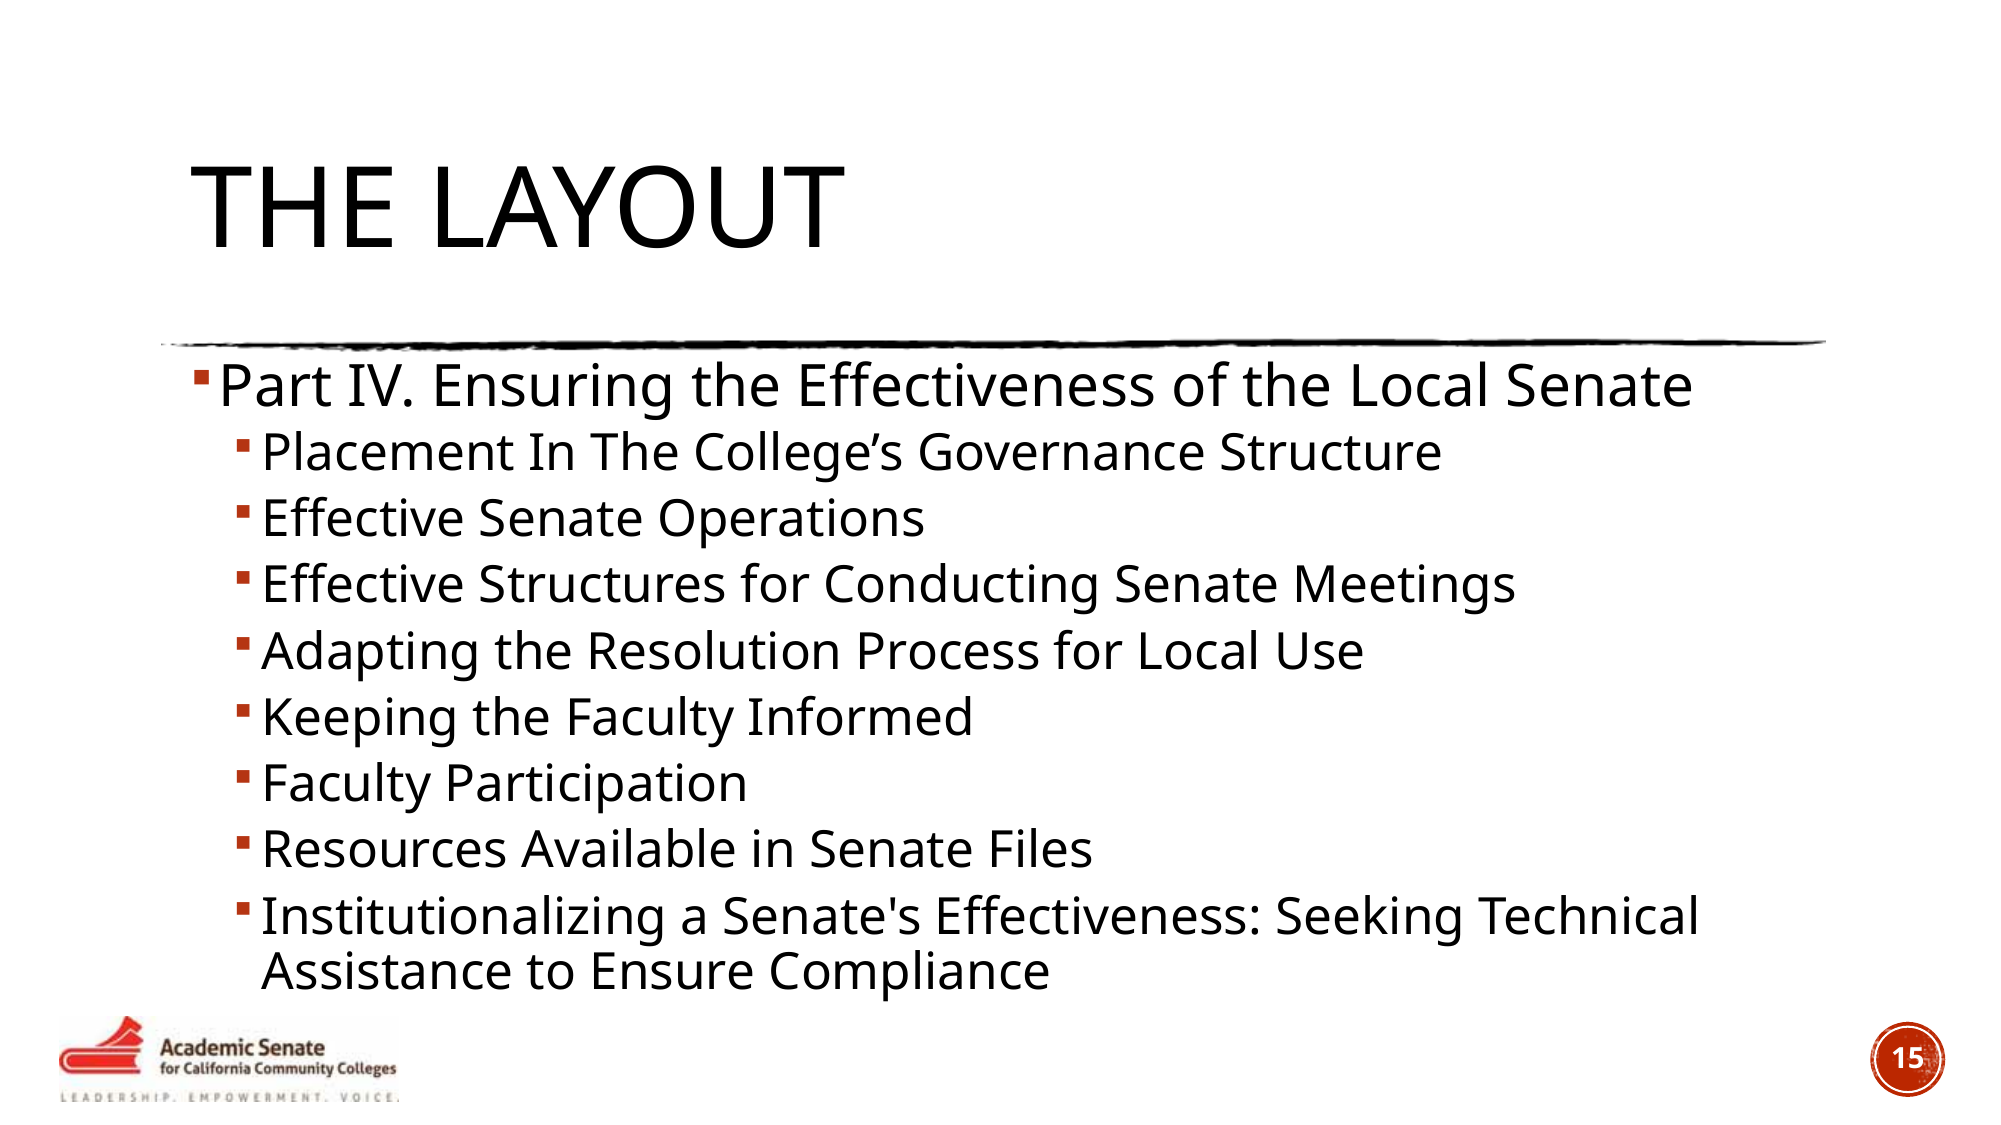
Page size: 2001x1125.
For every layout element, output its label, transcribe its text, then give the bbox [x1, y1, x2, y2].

picture [59, 1016, 399, 1102]
title The Layout [175, 79, 1826, 344]
slide_number 15 [1855, 1028, 1961, 1089]
picture [161, 267, 1826, 424]
list Part IV. Ensuring the Effectiveness of the Local Senate Placement In The College’s Governance Structure Effective Senate Operations Effective Structures for Conducting Senate Meetings Adapting the Resolution Process for Local Use Keeping the Faculty Informed Faculty Participation Resources Available in Senate Files Institutionalizing a Senate's Effectiveness: Seeking Technical Assistance to Ensure Compliance [175, 348, 1826, 1013]
